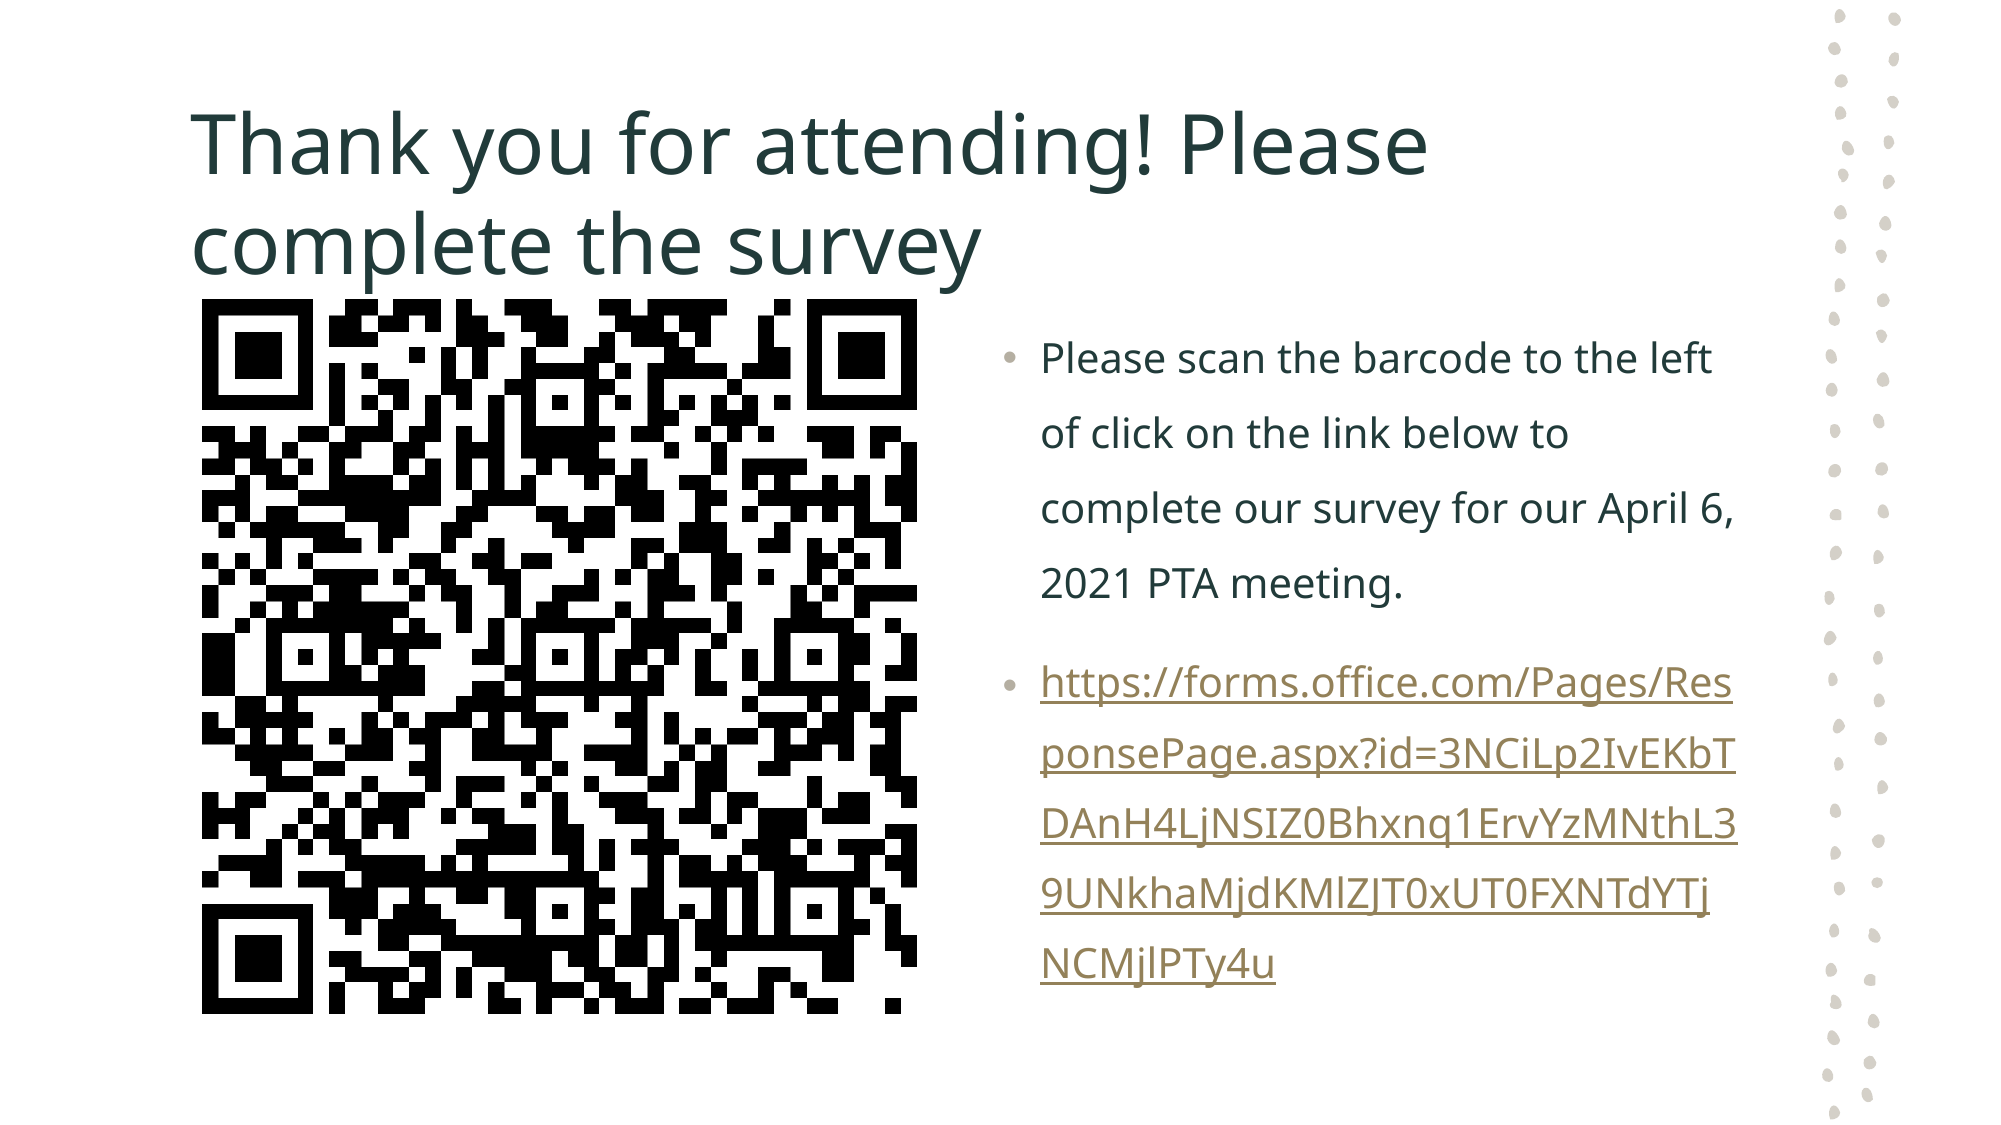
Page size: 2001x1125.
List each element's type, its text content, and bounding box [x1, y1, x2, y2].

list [202, 299, 917, 1014]
title Thank you for attending! Please complete the survey [175, 82, 1756, 300]
list Please scan the barcode to the left of click on the link below to complete our survey for our April 6, 2021 PTA meeting. https://forms.office.com/Pages/ResponsePage.aspx?id=3NCiLp2IvEKbTDAnH4LjNSIZ0Bhxnq1ErvYzMNthL39UNkhaMjdKMlZJT0xUT0FXNTdYTjNCMjlPTy4u [987, 299, 1756, 1014]
